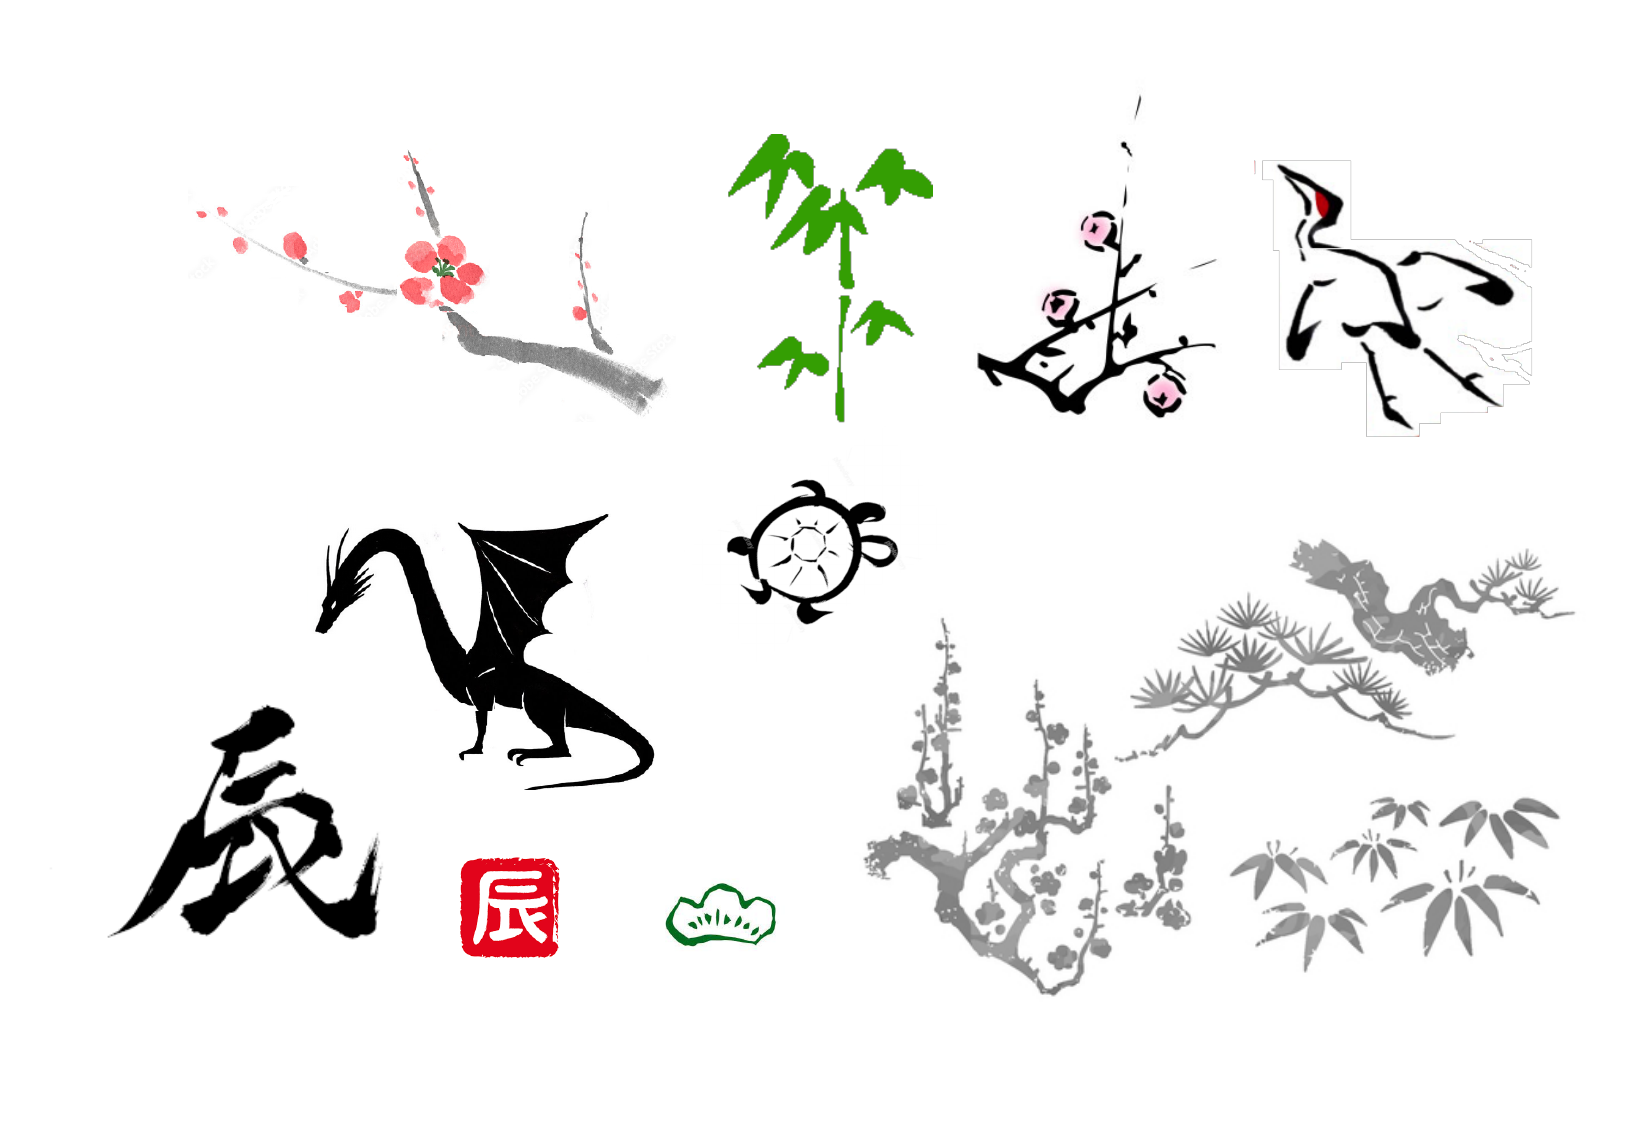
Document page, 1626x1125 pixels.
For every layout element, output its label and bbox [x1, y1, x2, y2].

picture [685, 426, 1586, 1033]
picture [727, 134, 933, 424]
picture [49, 675, 586, 969]
text_box [307, 491, 657, 795]
picture [656, 851, 785, 978]
picture [956, 56, 1550, 456]
picture [183, 132, 676, 422]
